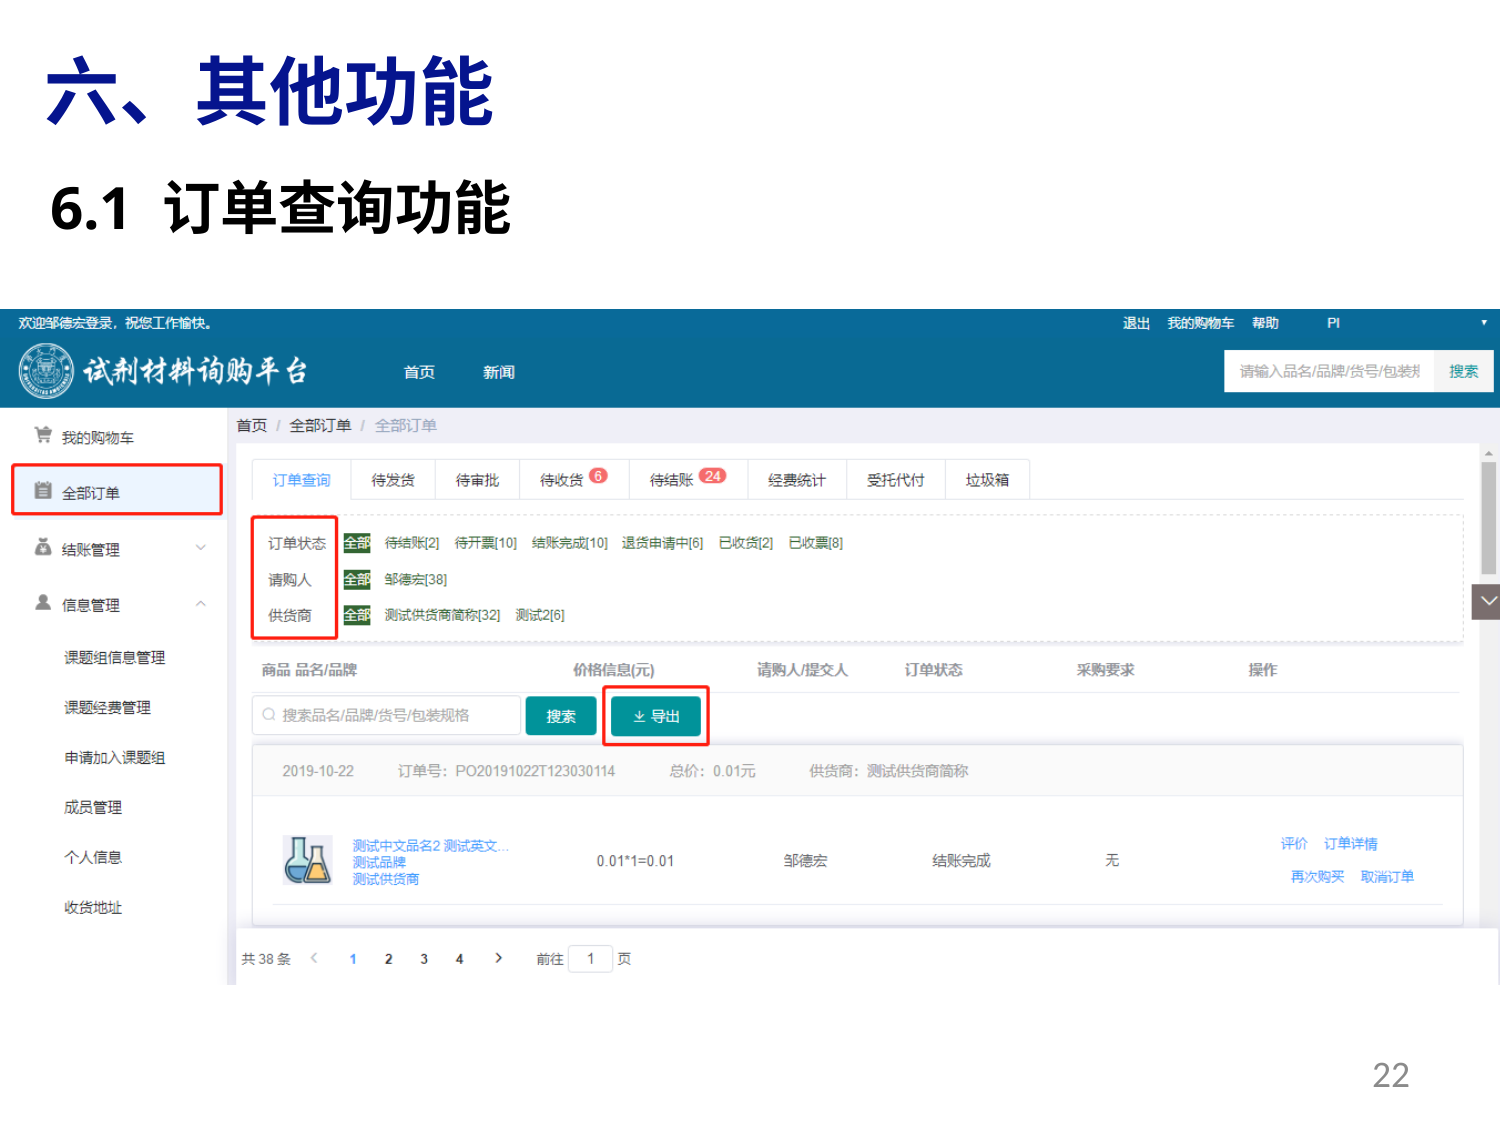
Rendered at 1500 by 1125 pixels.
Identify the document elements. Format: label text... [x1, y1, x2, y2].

picture [166, 317, 204, 328]
text_box 六、其他功能 [29, 47, 1219, 129]
picture [20, 317, 27, 328]
picture [1253, 317, 1278, 328]
picture [1334, 318, 1339, 327]
picture [227, 357, 252, 385]
picture [484, 366, 514, 378]
picture [140, 357, 167, 384]
picture [197, 356, 223, 385]
picture [1125, 317, 1140, 328]
picture [129, 357, 138, 385]
picture [19, 344, 74, 398]
picture [126, 317, 151, 328]
picture [1171, 317, 1234, 328]
picture [0, 408, 1500, 985]
picture [405, 366, 418, 378]
text_box 6.1 订单查询功能 [35, 164, 926, 249]
slide_number 22 [1074, 1042, 1425, 1103]
picture [34, 317, 110, 328]
picture [421, 366, 433, 377]
picture [169, 357, 195, 386]
picture [287, 356, 306, 384]
picture [83, 357, 132, 385]
picture [1225, 350, 1493, 392]
picture [256, 357, 279, 386]
